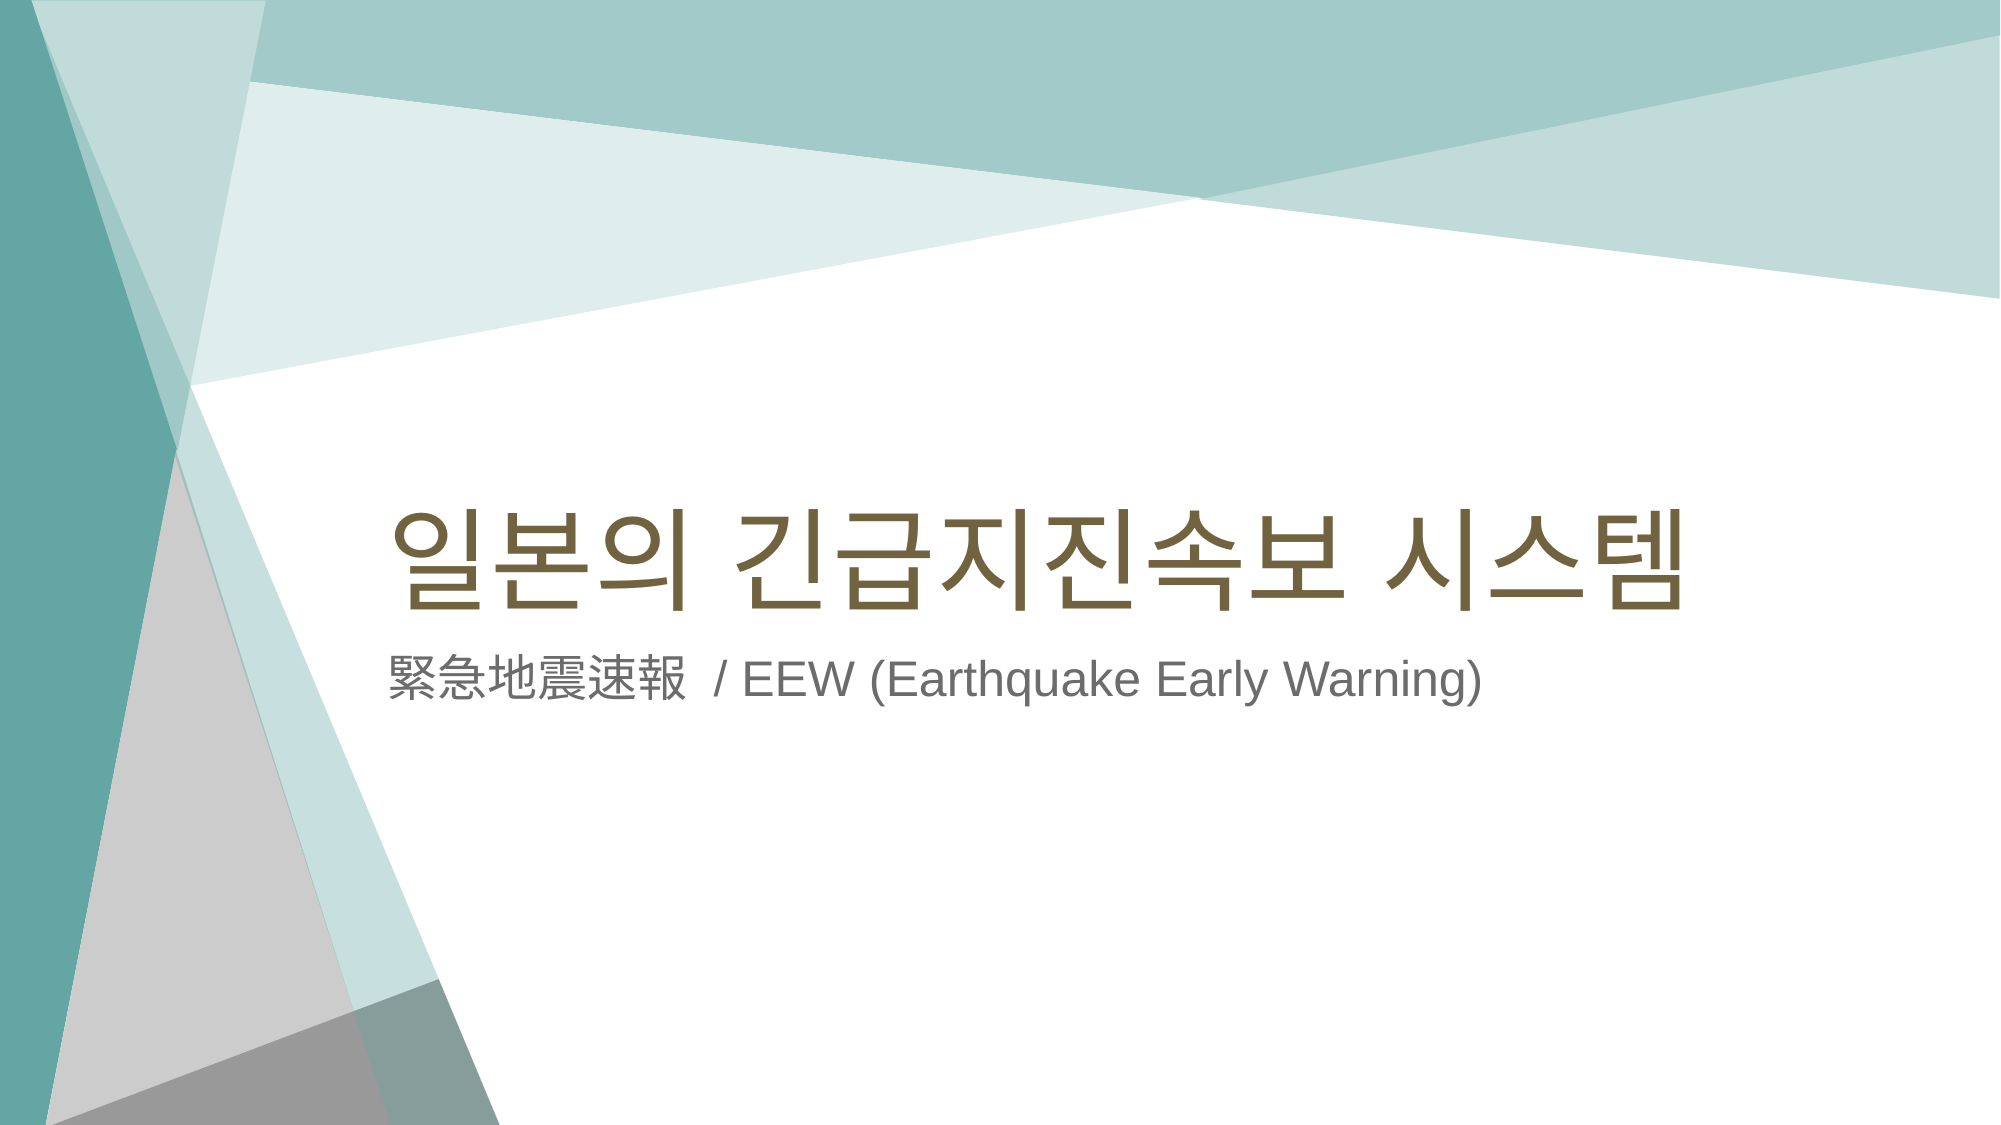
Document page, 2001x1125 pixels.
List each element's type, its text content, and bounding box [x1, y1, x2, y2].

subtitle 緊急地震速報 / EEW (Earthquake Early Warning) [372, 638, 1953, 715]
title 일본의 긴급지진속보 시스템 [372, 478, 1954, 636]
